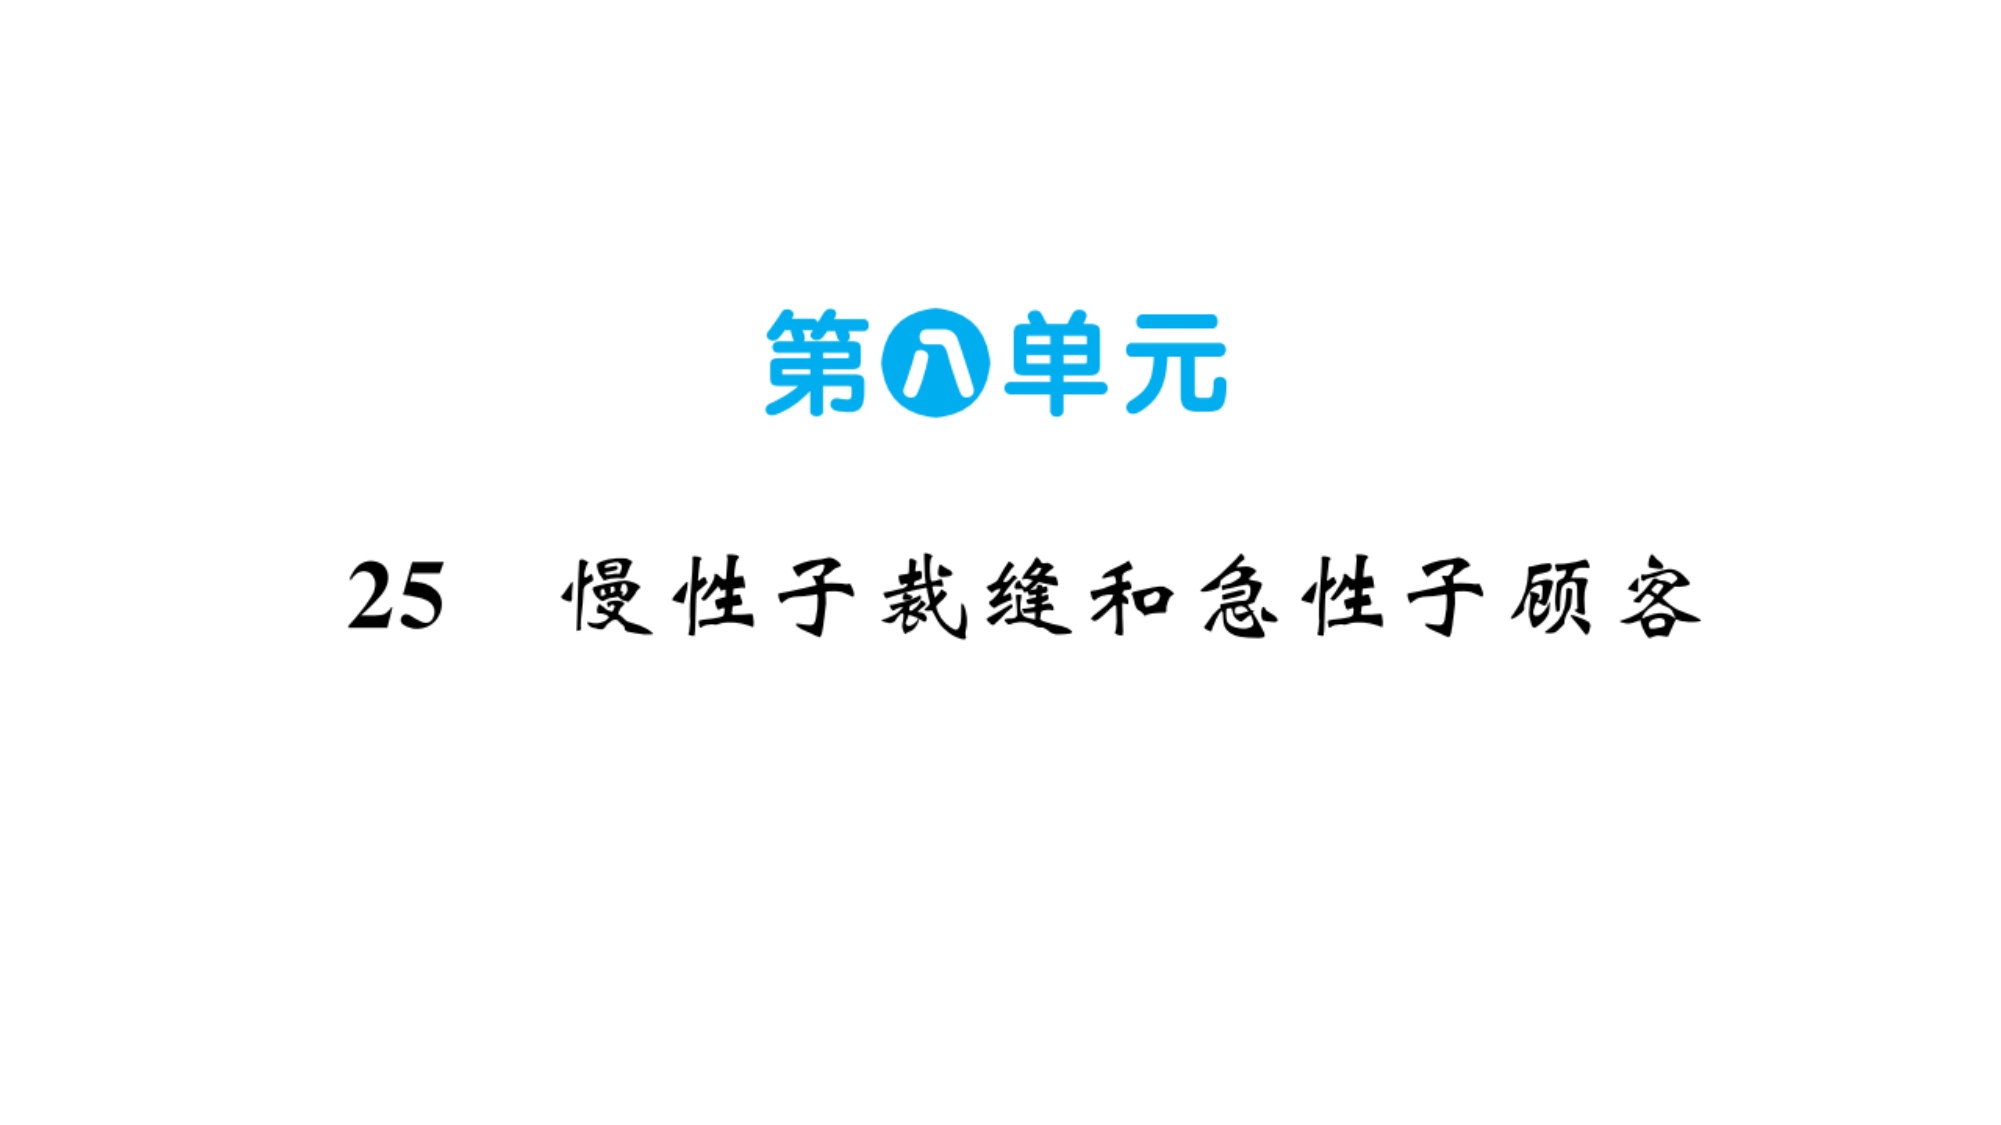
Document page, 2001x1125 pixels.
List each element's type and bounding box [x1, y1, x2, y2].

picture [328, 528, 1718, 667]
picture [749, 280, 1250, 445]
